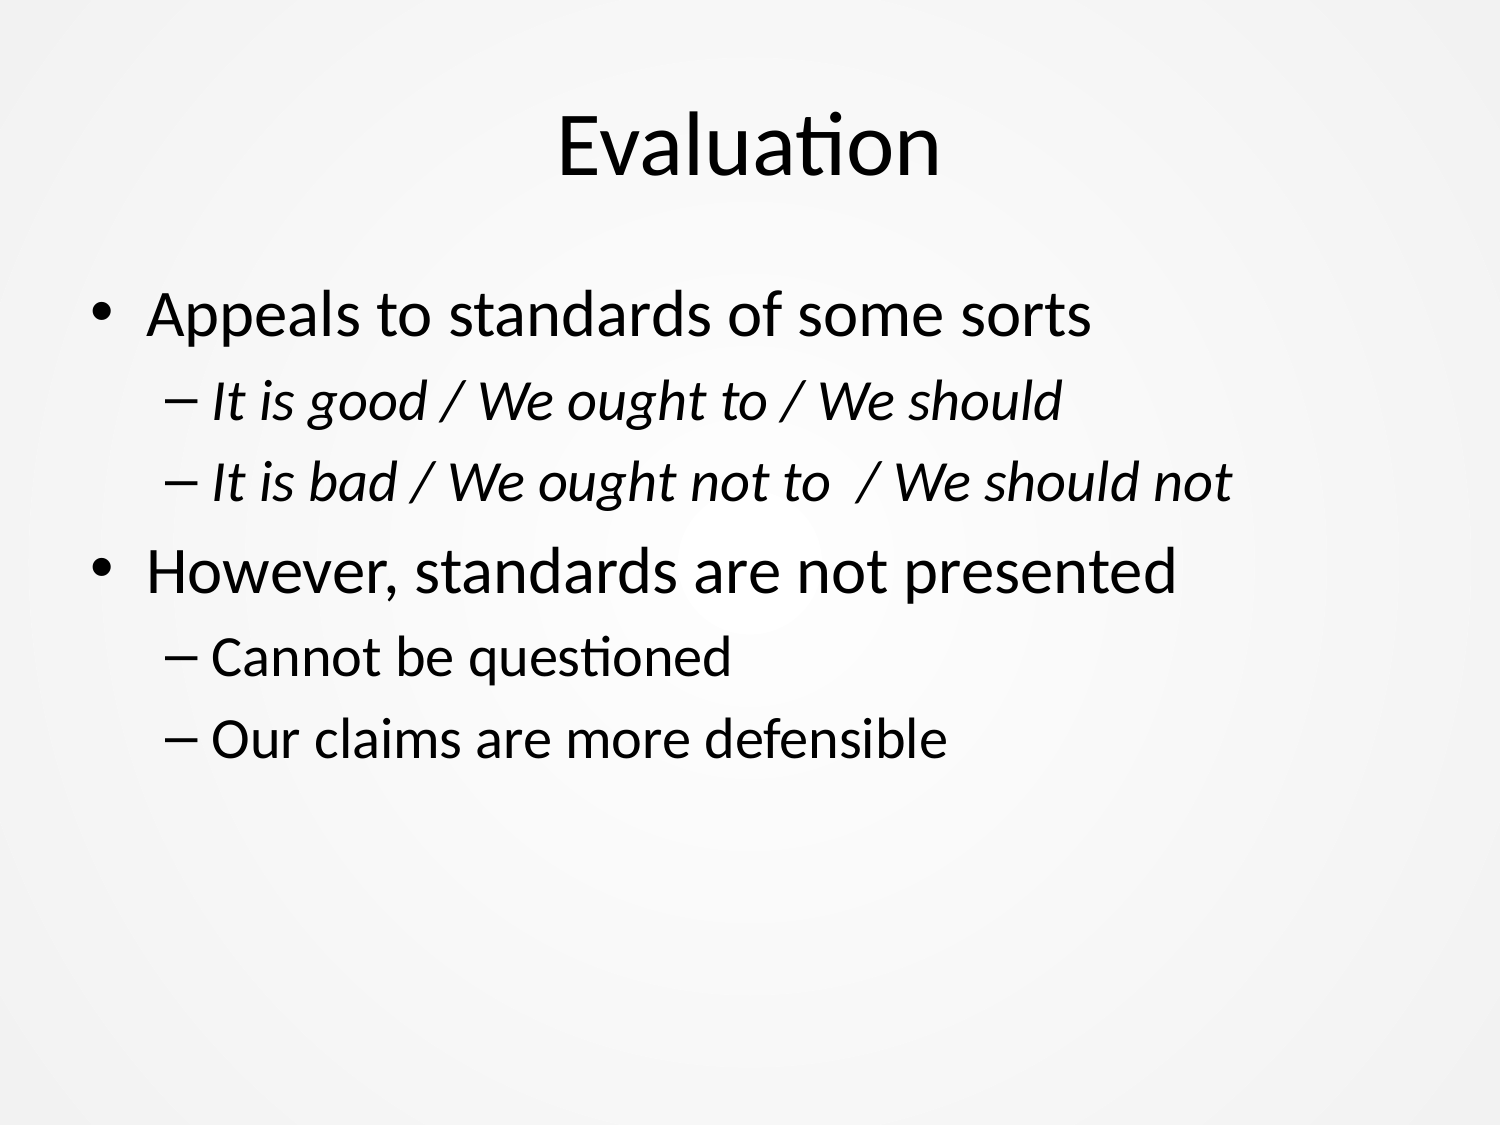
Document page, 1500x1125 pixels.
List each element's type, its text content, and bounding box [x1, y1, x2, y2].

list Appeals to standards of some sorts It is good / We ought to / We should It is bad / We ought not to / We should not However, standards are not presented Cannot be questioned Our claims are more defensible [75, 262, 1425, 1005]
title Evaluation [75, 45, 1425, 233]
